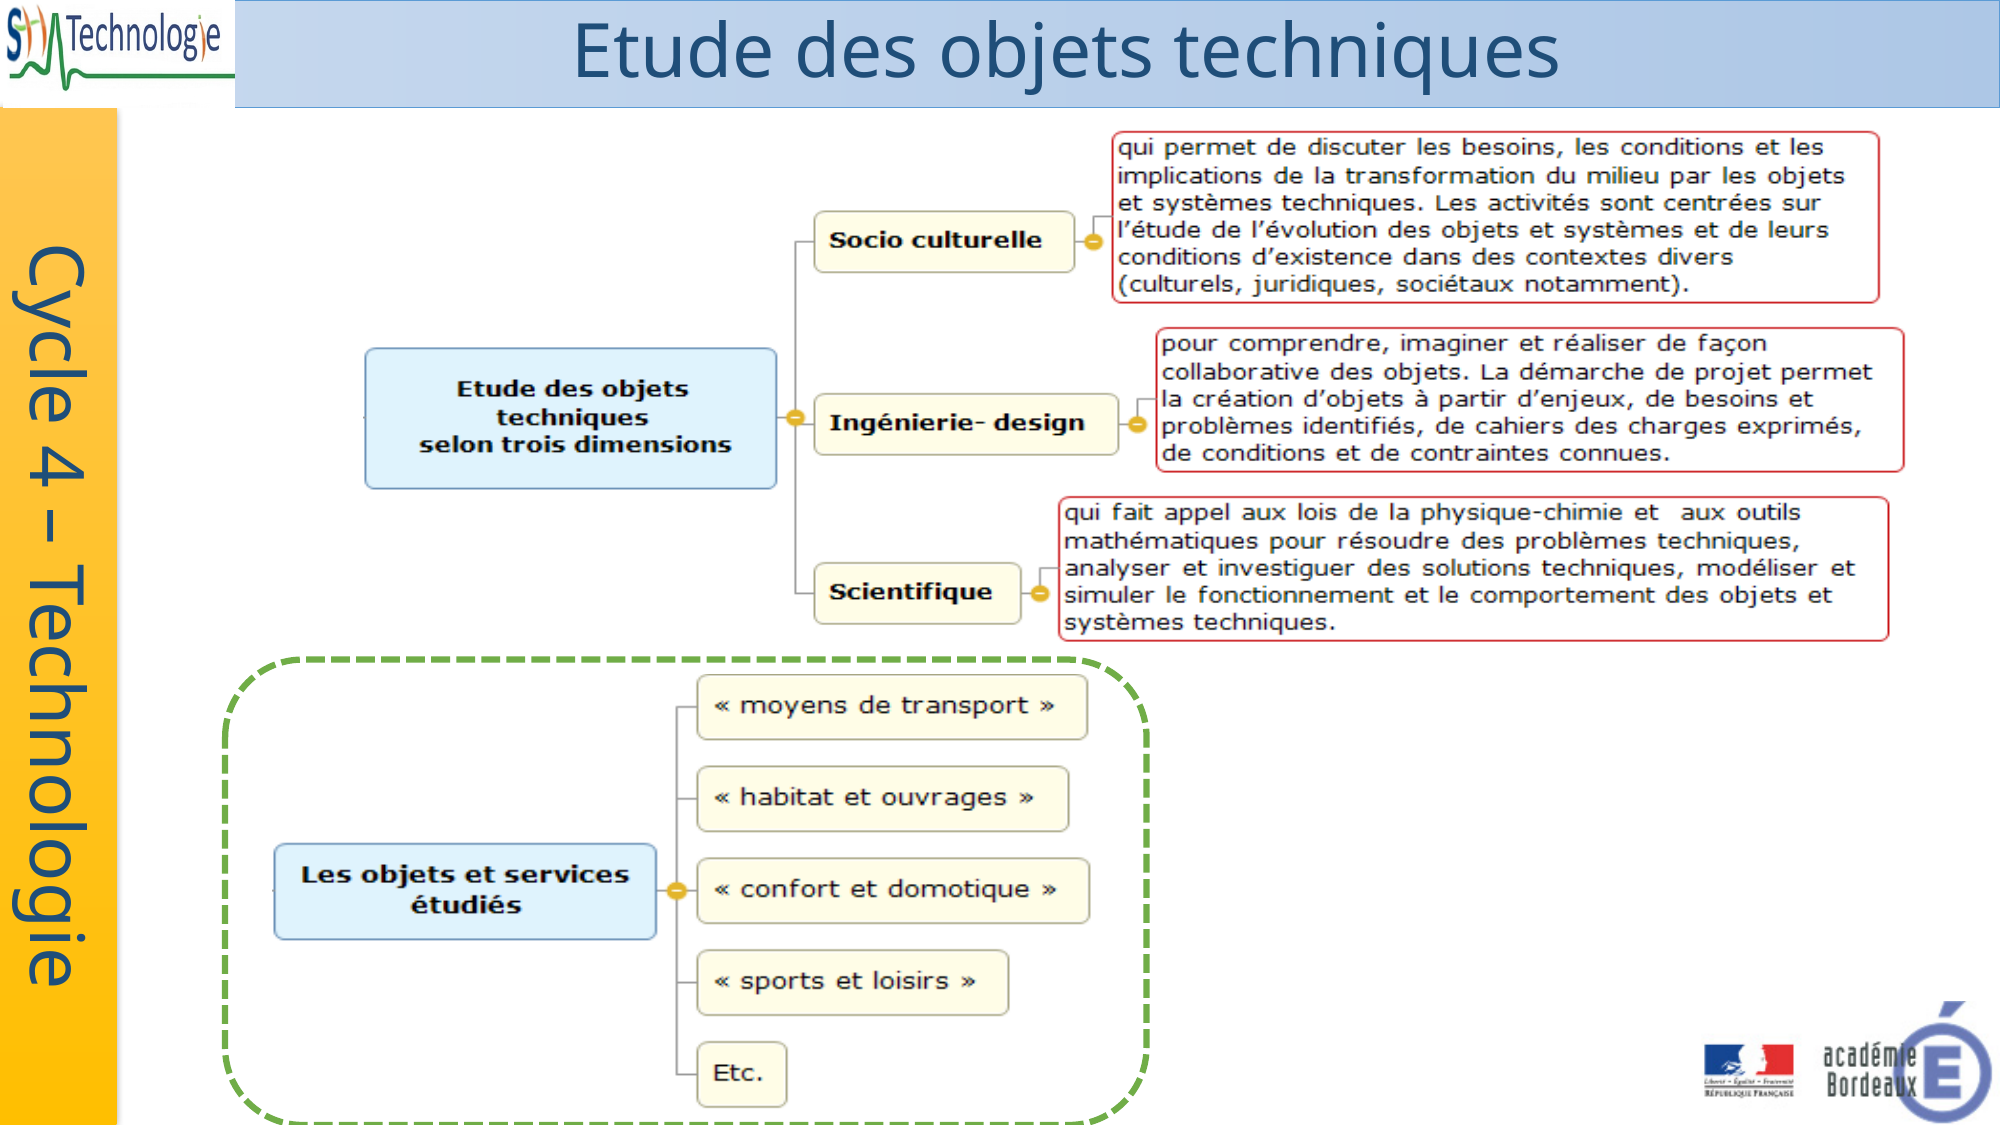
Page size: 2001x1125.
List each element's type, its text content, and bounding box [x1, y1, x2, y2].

picture [272, 674, 1095, 1110]
text_box [224, 658, 1148, 1125]
picture [363, 128, 1909, 647]
picture [3, 0, 235, 108]
text_box Etude des objets techniques [235, 0, 2000, 108]
text_box Cycle 4 – Technologie [0, 107, 117, 1125]
picture [1699, 1001, 2000, 1125]
